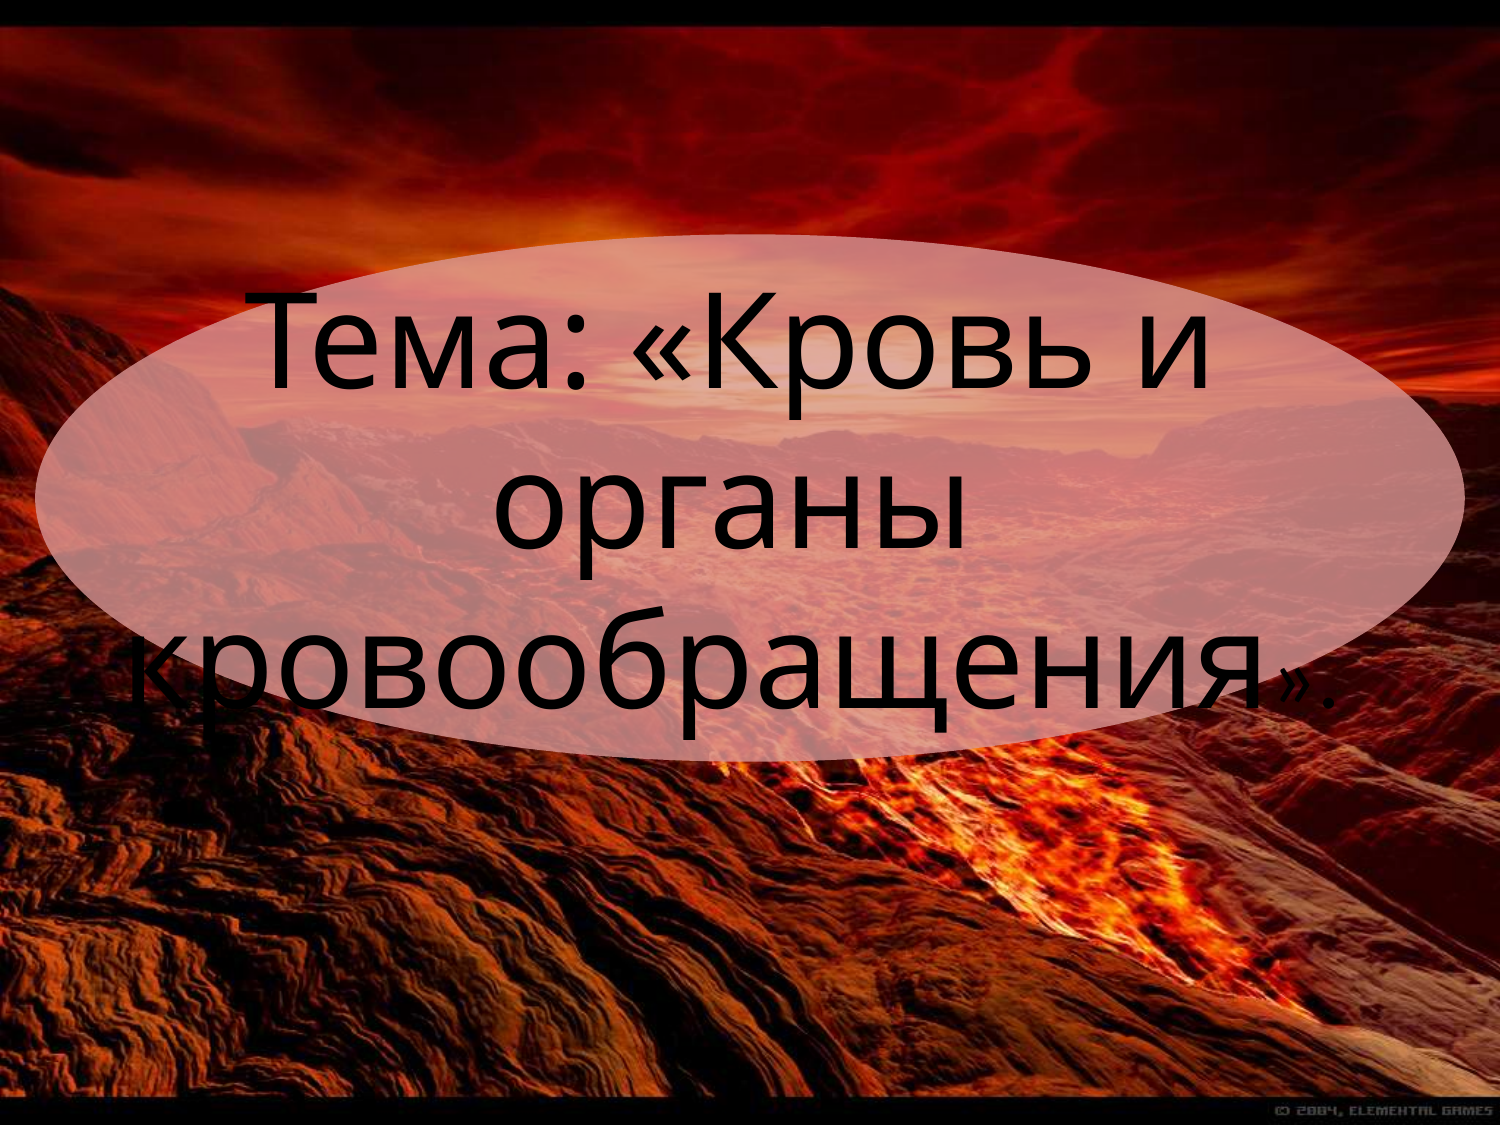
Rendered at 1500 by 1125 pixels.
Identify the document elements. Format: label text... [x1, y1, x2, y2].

text_box [33, 391, 93, 605]
text_box [108, 232, 1467, 764]
title Тема: «Кровь и органы кровообращения». [93, 374, 1369, 617]
picture [0, 0, 1500, 1125]
